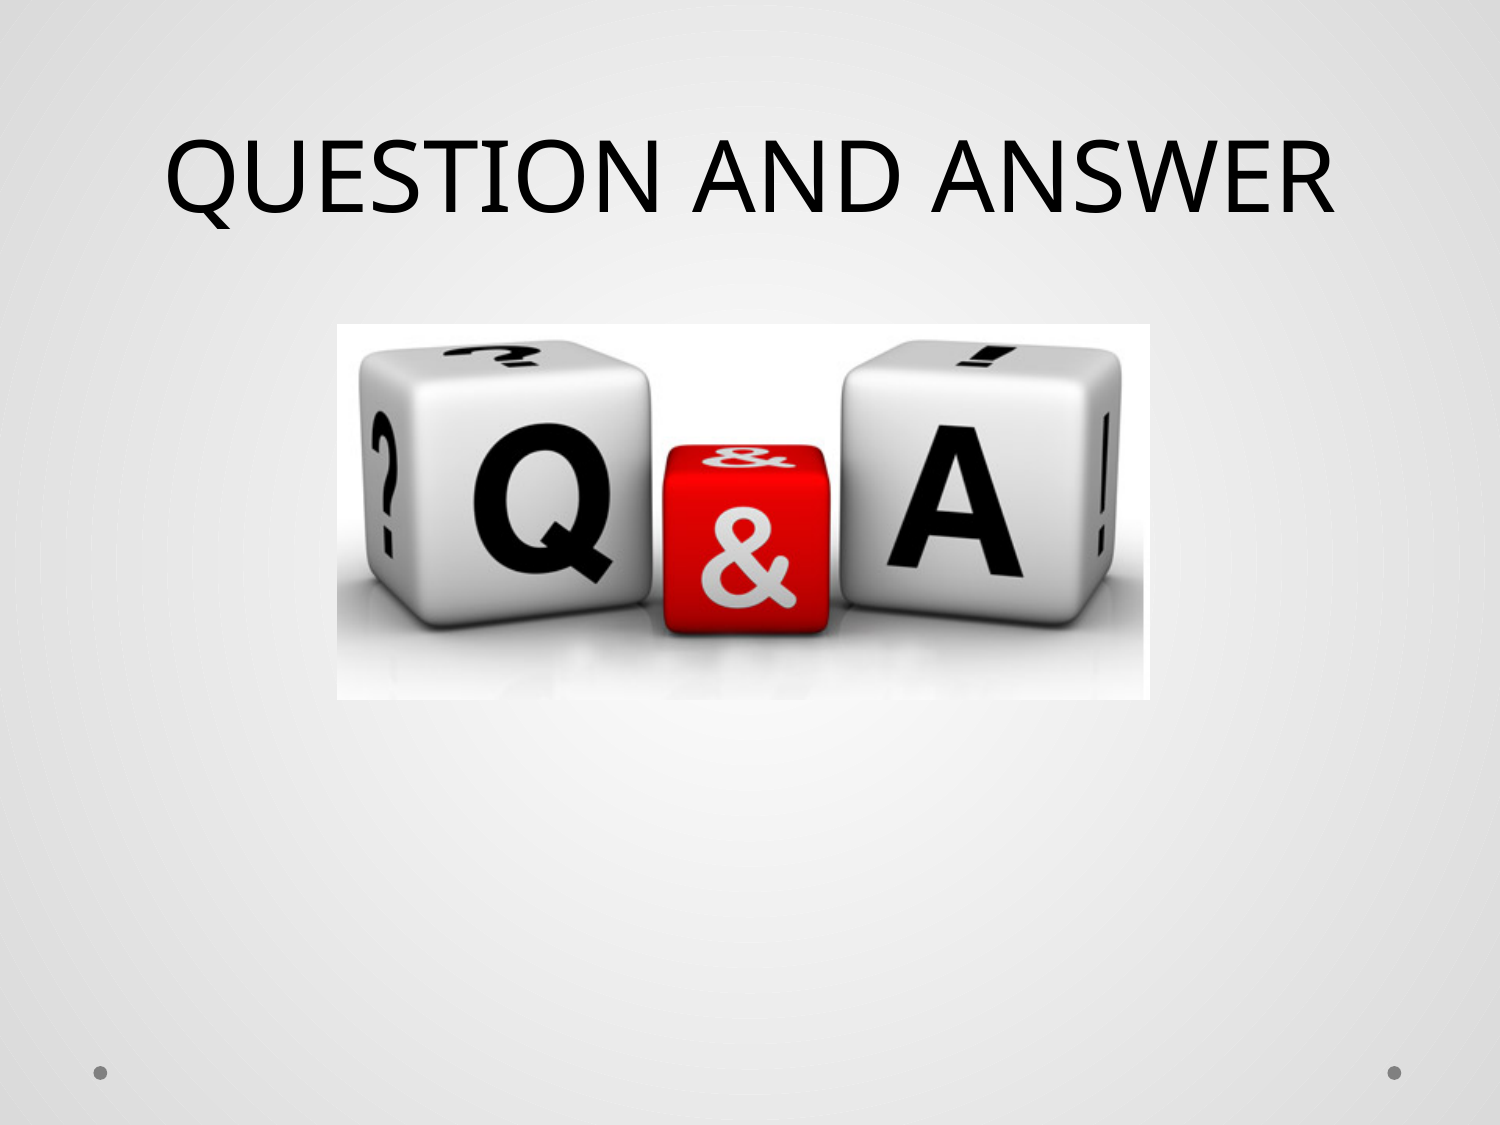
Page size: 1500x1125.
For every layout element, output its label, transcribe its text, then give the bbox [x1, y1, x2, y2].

picture [337, 324, 1151, 701]
title QUESTION AND ANSWER [75, 22, 1425, 240]
